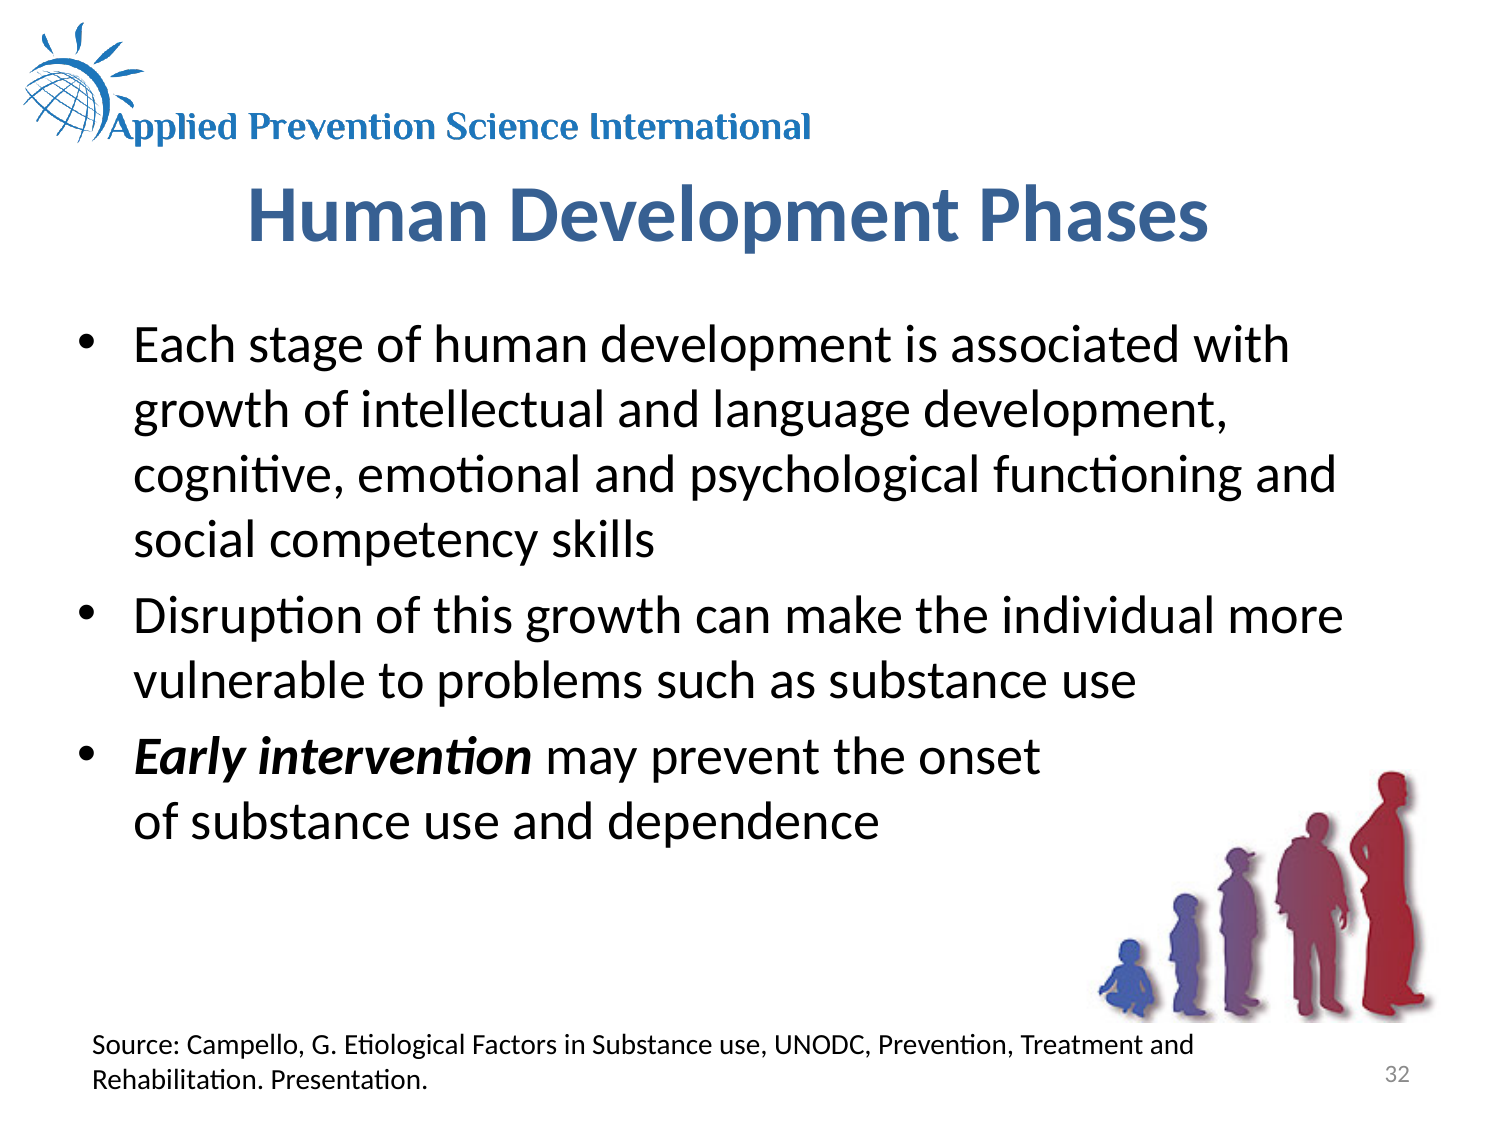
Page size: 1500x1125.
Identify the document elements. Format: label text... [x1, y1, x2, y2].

picture [1059, 768, 1474, 1024]
slide_number 32 [1363, 1042, 1425, 1103]
text_box Source: Campello, G. Etiological Factors in Substance use, UNODC, Prevention, Treatment and Rehabilitation. Presentation. [77, 1018, 1363, 1103]
list Each stage of human development is associated with growth of intellectual and language development, cognitive, emotional and psychological functioning and social competency skills Disruption of this growth can make the individual more vulnerable to problems such as substance use Early intervention may prevent the onset of substance use and dependence [62, 300, 1411, 974]
title Human Development Phases [47, 153, 1411, 266]
picture [0, 0, 825, 168]
